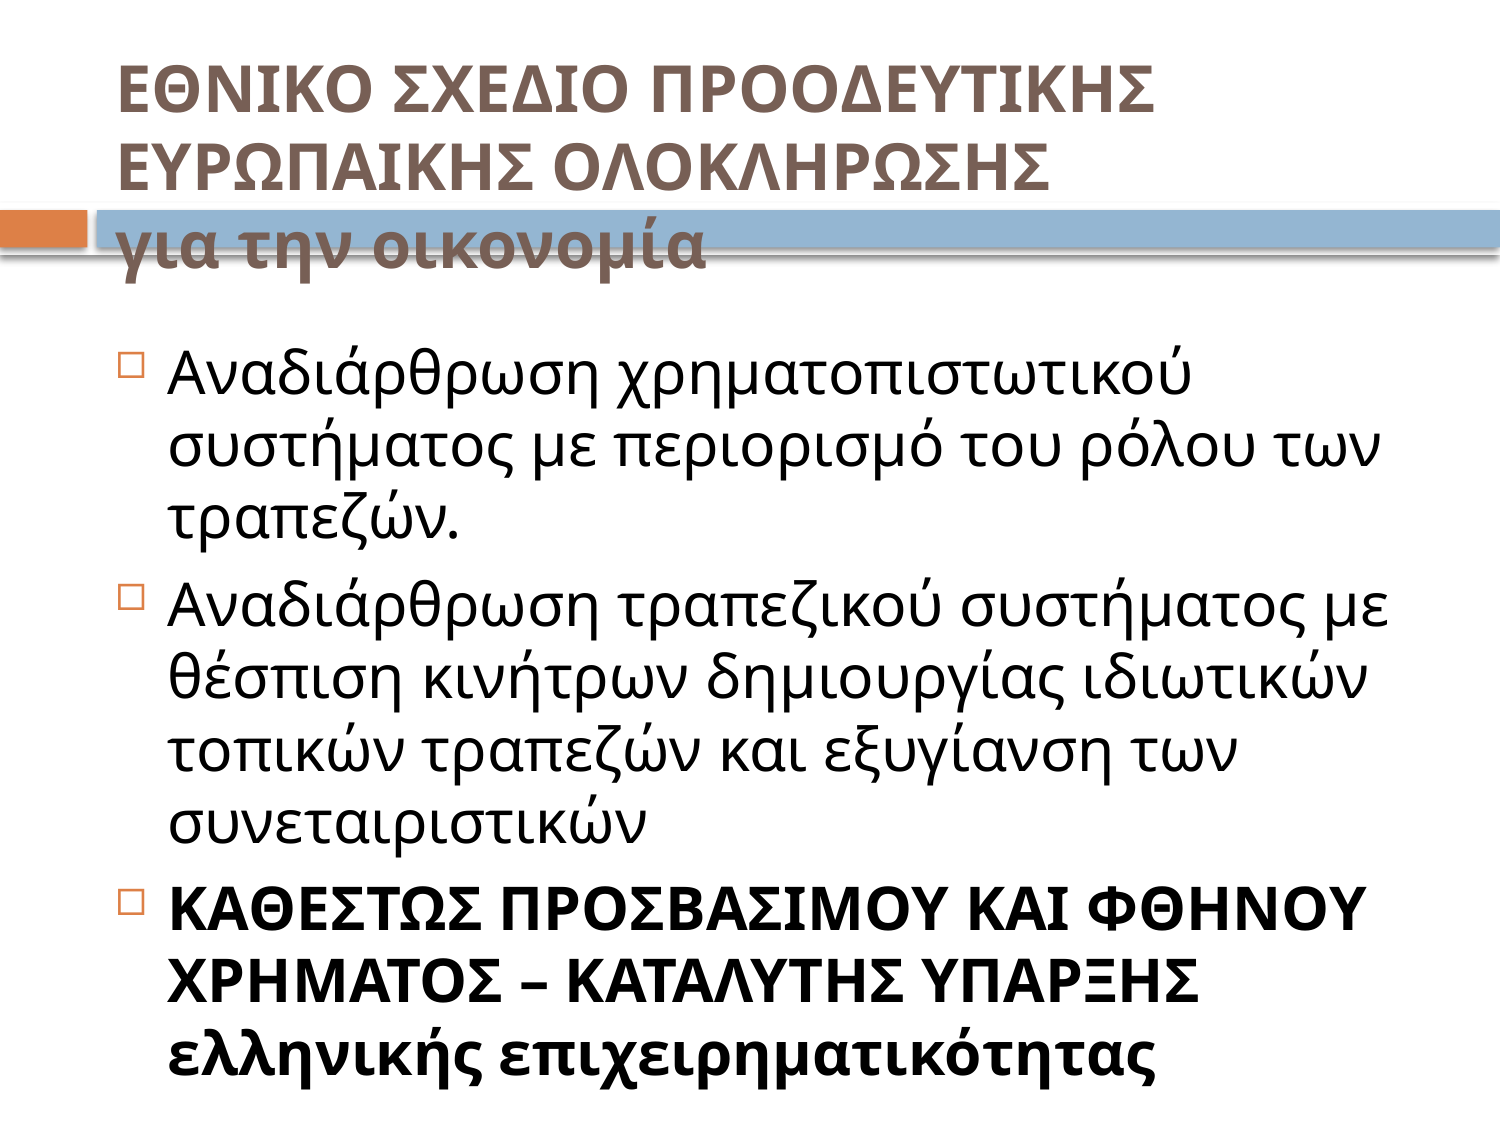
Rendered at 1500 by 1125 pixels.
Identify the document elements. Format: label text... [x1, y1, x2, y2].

list Αναδιάρθρωση χρηματοπιστωτικού συστήματος με περιορισμό του ρόλου των τραπεζών. Αναδιάρθρωση τραπεζικού συστήματος με θέσπιση κινήτρων δημιουργίας ιδιωτικών τοπικών τραπεζών και εξυγίανση των συνεταιριστικών ΚΑΘΕΣΤΩΣ ΠΡΟΣΒΑΣΙΜΟΥ ΚΑΙ ΦΘΗΝΟΥ ΧΡΗΜΑΤΟΣ – ΚΑΤΑΛΥΤΗΣ ΥΠΑΡΞΗΣ ελληνικής επιχειρηματικότητας [100, 326, 1438, 1089]
title ΕΘΝΙΚΟ ΣΧΕΔΙΟ ΠΡΟΟΔΕΥΤΙΚΗΣ ΕΥΡΩΠΑΙΚΗΣ ΟΛΟΚΛΗΡΩΣΗΣ για την οικονομία [100, 37, 1438, 291]
